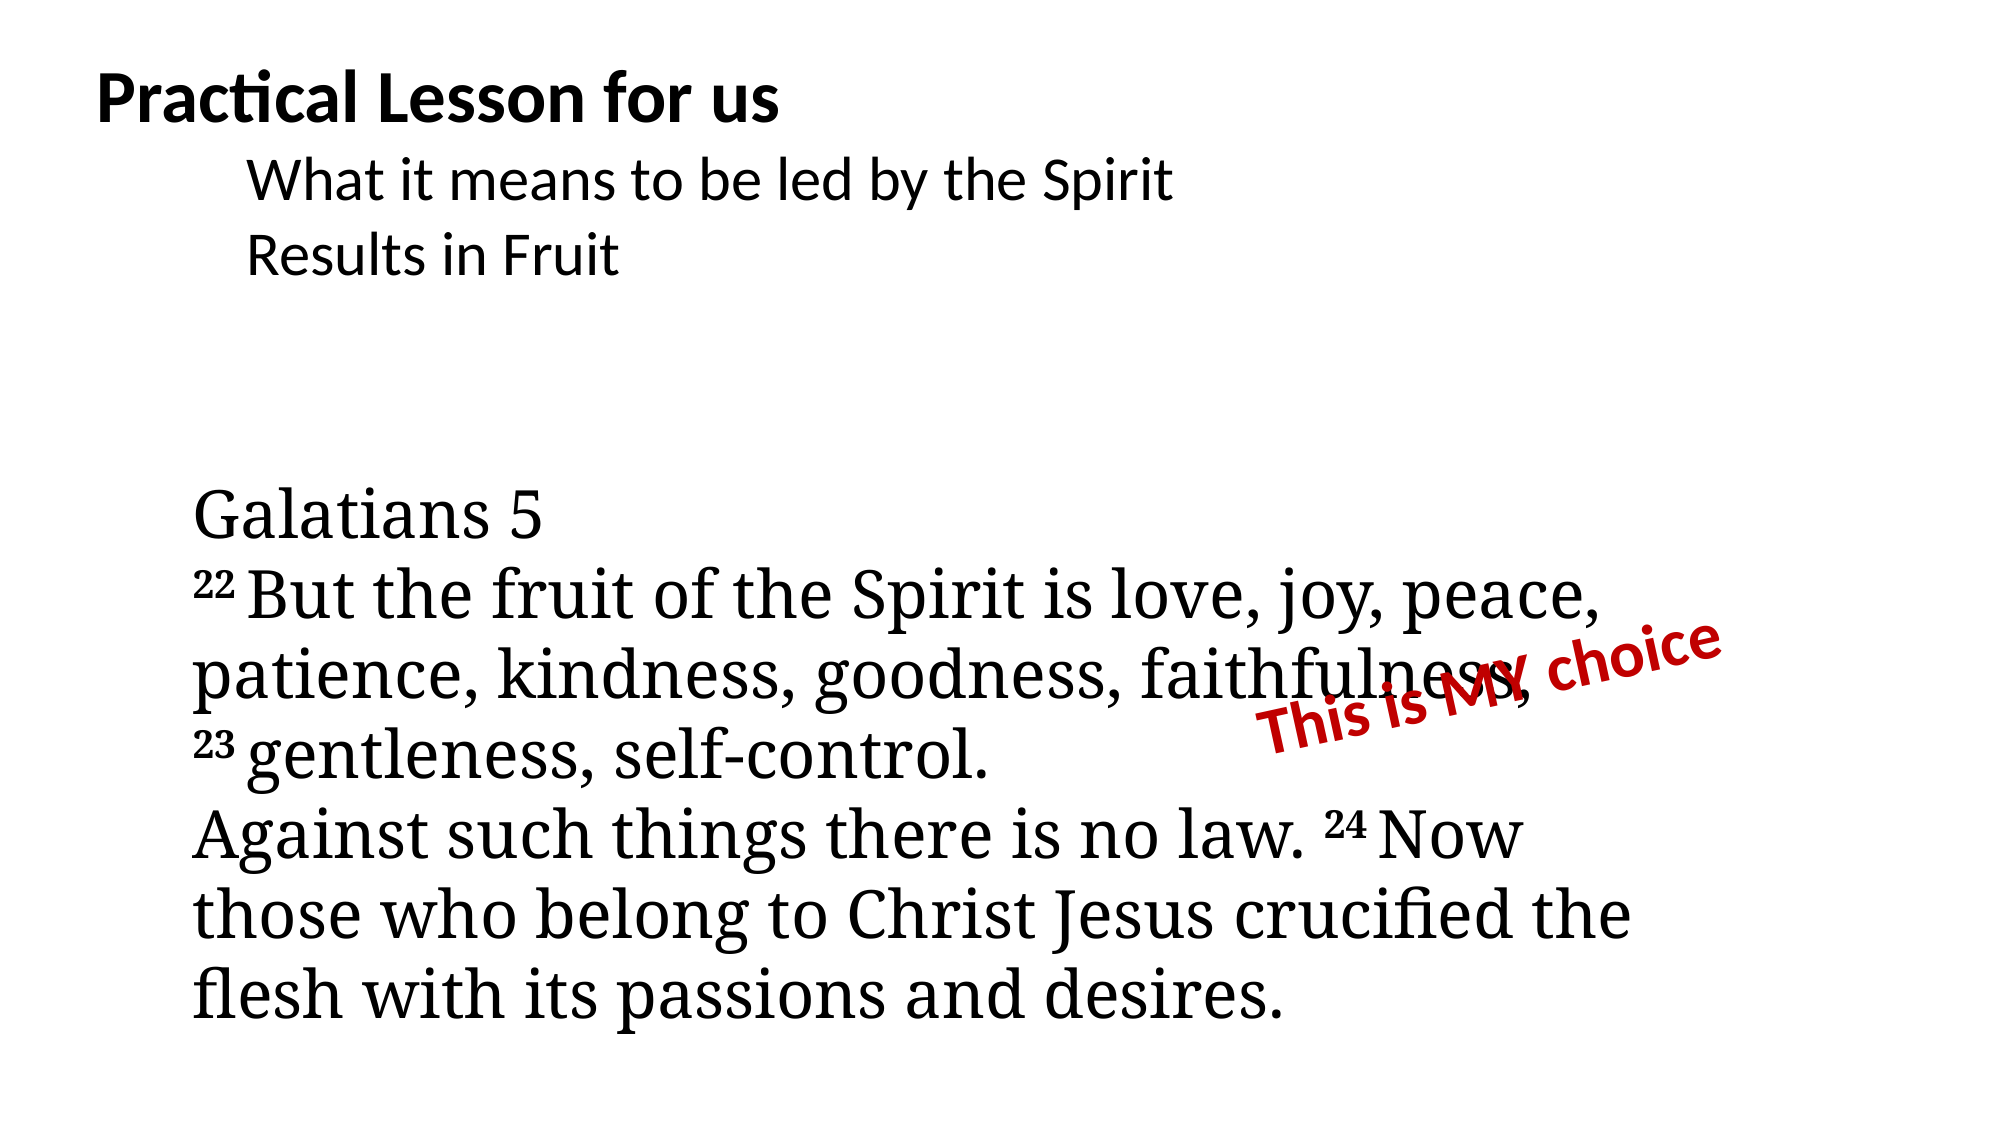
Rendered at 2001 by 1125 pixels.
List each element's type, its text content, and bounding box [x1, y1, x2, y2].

text_box Galatians 5 22 But the fruit of the Spirit is love, joy, peace, patience, kindness, goodness, faithfulness, 23 gentleness, self-control. Against such things there is no law. 24 Now those who belong to Christ Jesus crucified the flesh with its passions and desires. [178, 464, 1696, 1039]
text_box This is MY choice [1234, 562, 1822, 781]
text_box Practical Lesson for us What it means to be led by the Spirit Results in Fruit [81, 40, 1924, 295]
